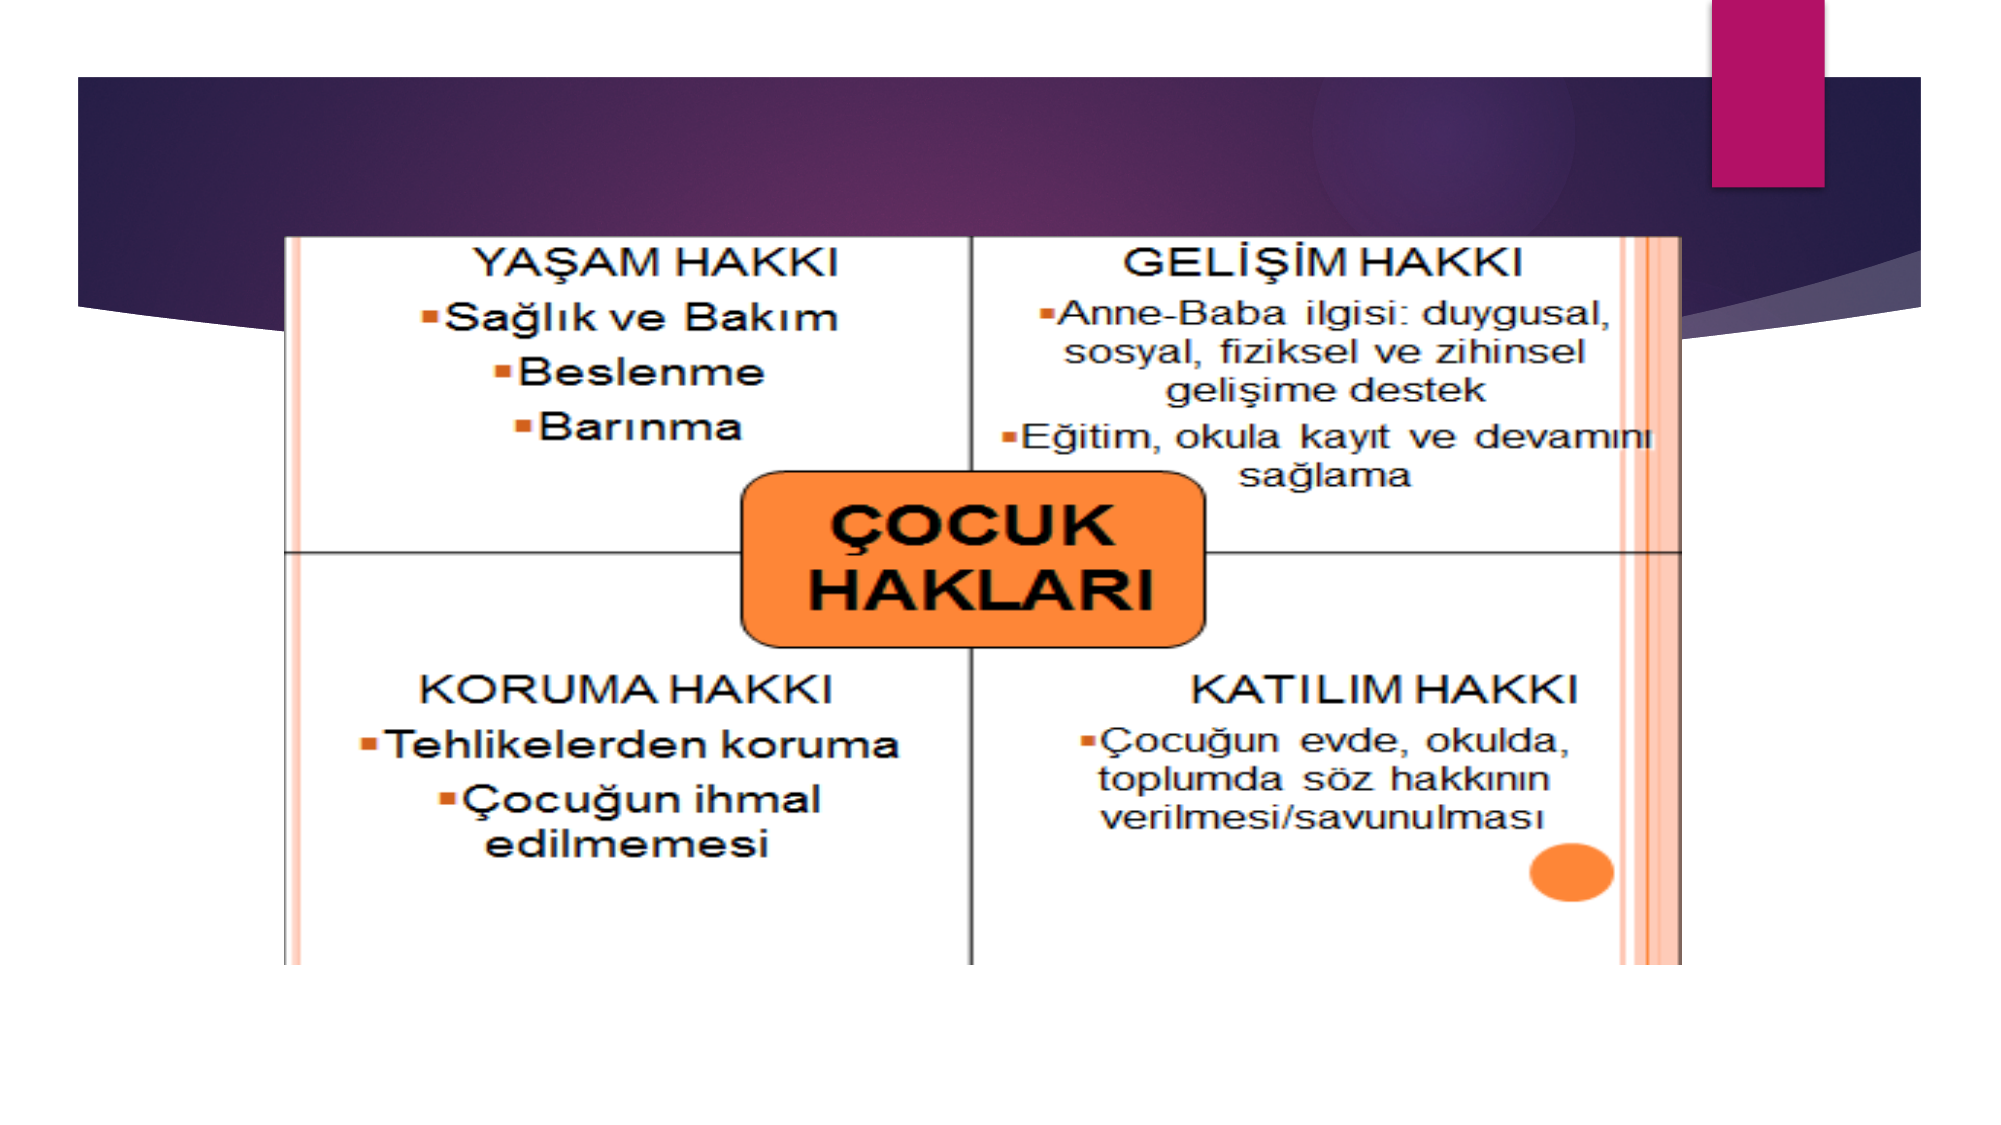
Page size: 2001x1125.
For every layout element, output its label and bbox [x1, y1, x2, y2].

list [284, 235, 1682, 966]
